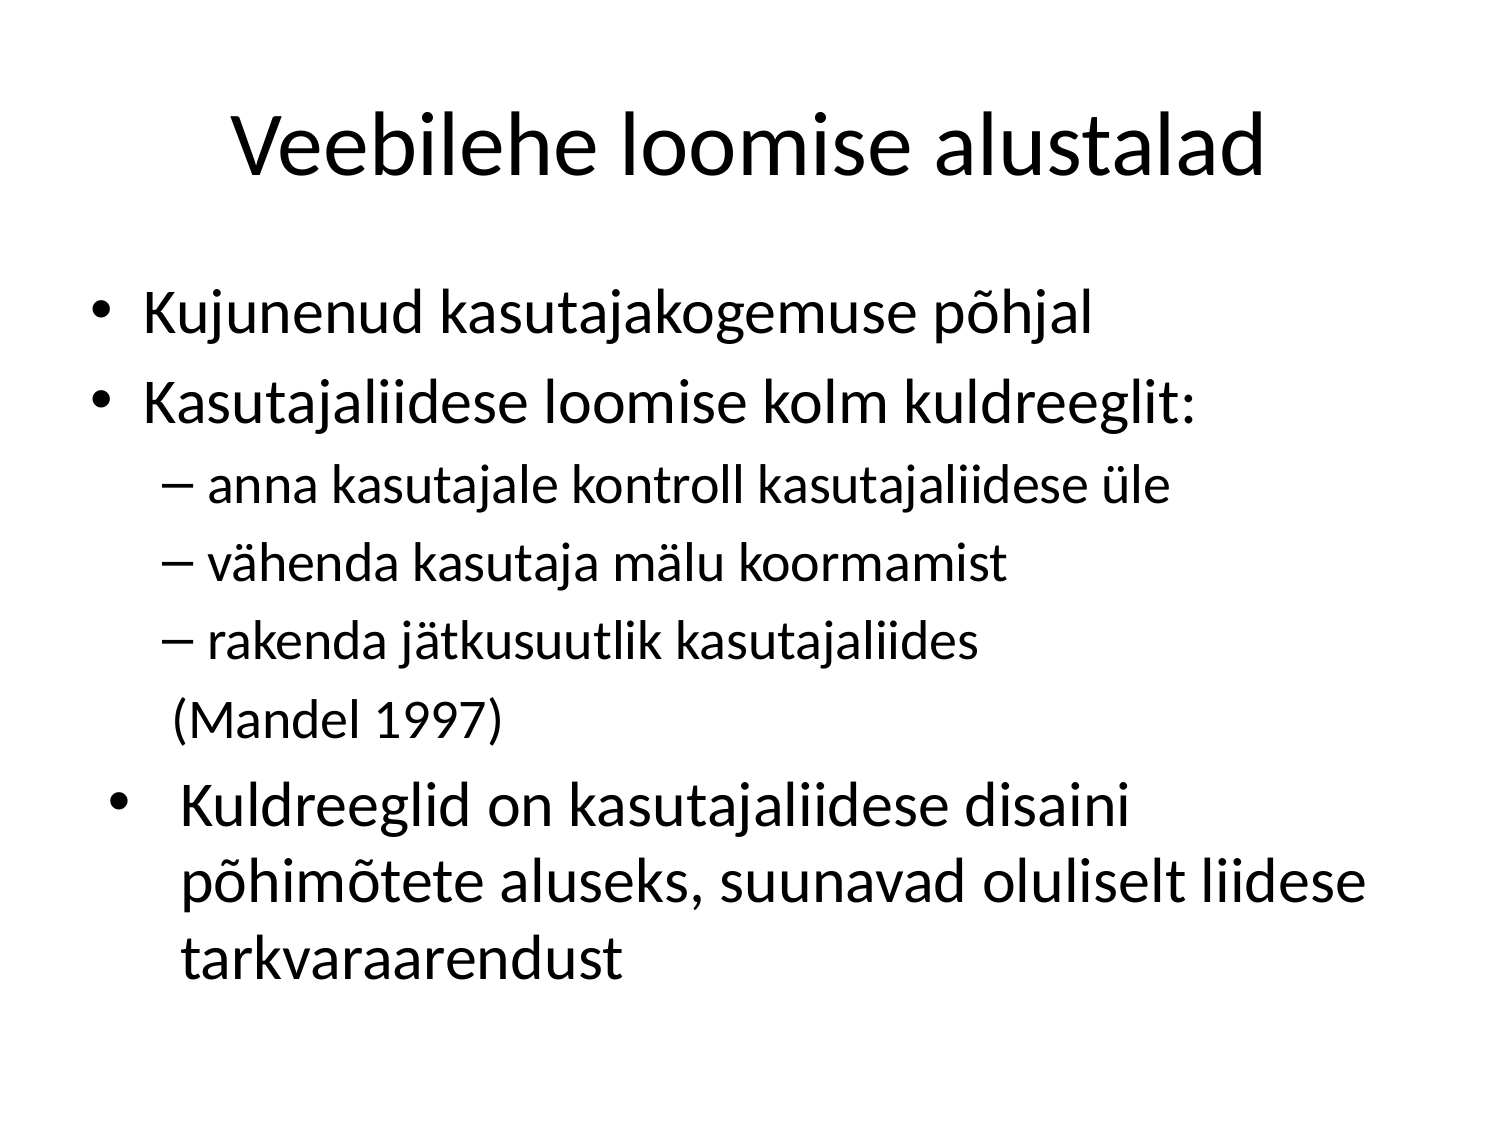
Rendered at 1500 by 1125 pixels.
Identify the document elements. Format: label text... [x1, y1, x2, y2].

list Kujunenud kasutajakogemuse põhjal Kasutajaliidese loomise kolm kuldreeglit: anna kasutajale kontroll kasutajaliidese üle vähenda kasutaja mälu koormamist rakenda jätkusuutlik kasutajaliides (Mandel 1997) Kuldreeglid on kasutajaliidese disaini põhimõtete aluseks, suunavad oluliselt liidese tarkvaraarendust [75, 262, 1425, 1005]
title Veebilehe loomise alustalad [75, 45, 1425, 233]
